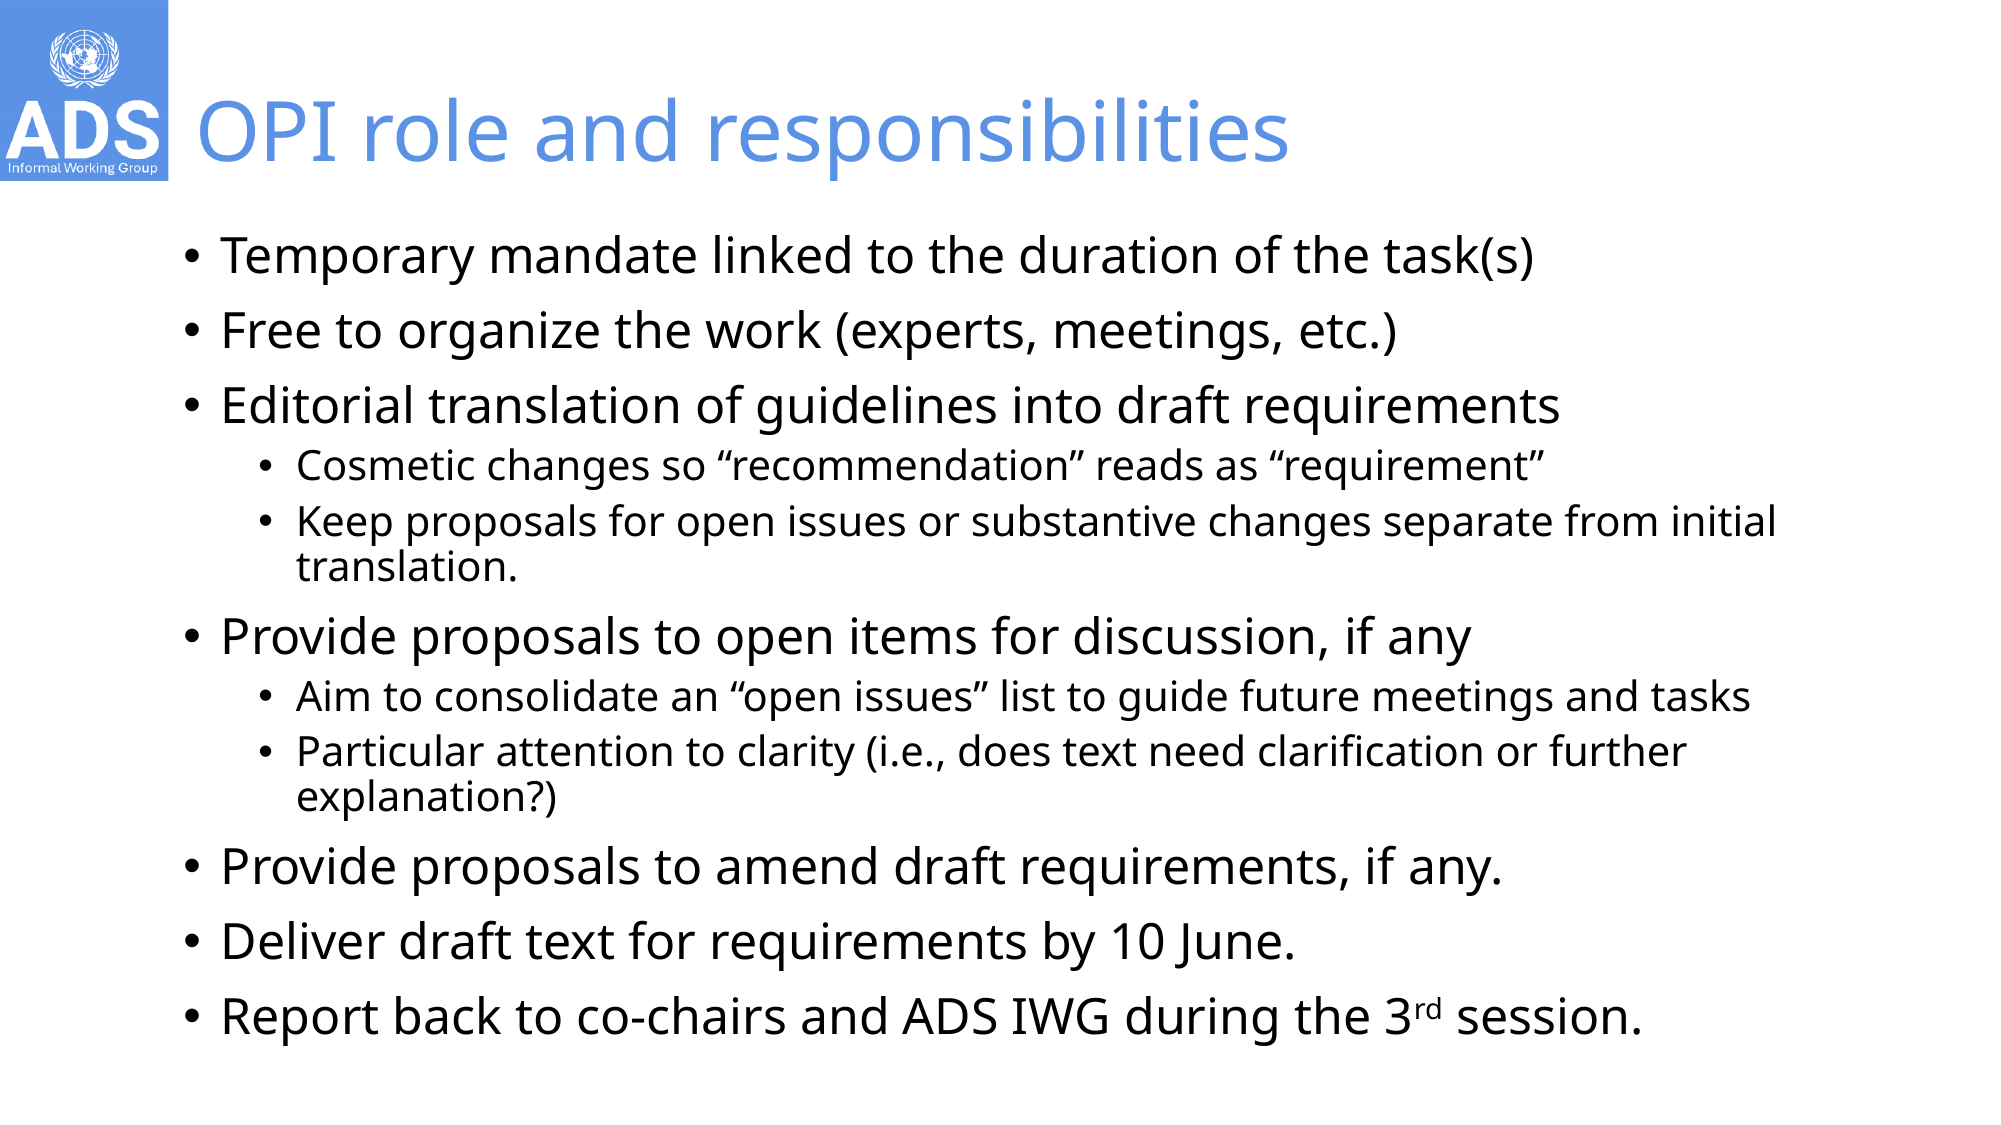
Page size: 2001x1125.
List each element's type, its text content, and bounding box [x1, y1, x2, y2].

title OPI role and responsibilities [180, 7, 1905, 188]
picture [0, 0, 169, 181]
list Temporary mandate linked to the duration of the task(s) Free to organize the work (experts, meetings, etc.) Editorial translation of guidelines into draft requirements Cosmetic changes so “recommendation” reads as “requirement” Keep proposals for open issues or substantive changes separate from initial translation. Provide proposals to open items for discussion, if any Aim to consolidate an “open issues” list to guide future meetings and tasks Particular attention to clarity (i.e., does text need clarification or further explanation?) Provide proposals to amend draft requirements, if any. Deliver draft text for requirements by 10 June. Report back to co-chairs and ADS IWG during the 3rd session. [168, 223, 1905, 1041]
